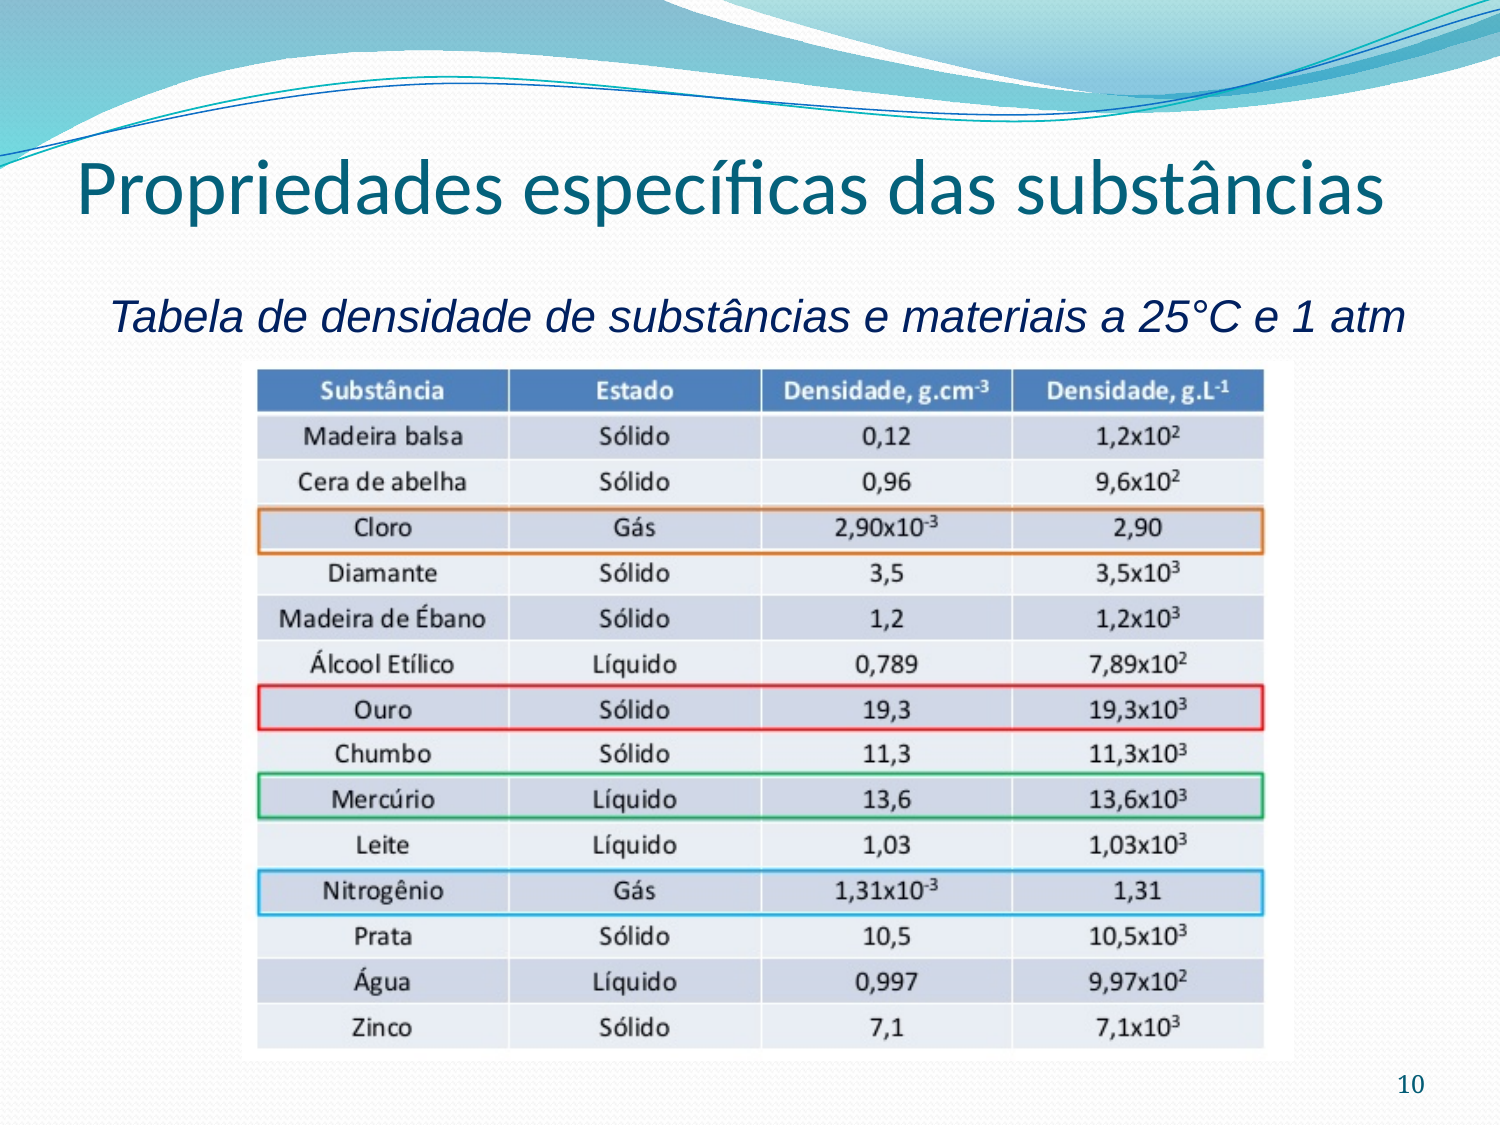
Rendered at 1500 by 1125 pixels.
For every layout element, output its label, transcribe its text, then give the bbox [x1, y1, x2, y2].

slide_number 10 [1299, 1042, 1425, 1103]
picture [241, 361, 1294, 1061]
title Propriedades específicas das substâncias [76, 42, 1449, 231]
list Tabela de densidade de substâncias e materiais a 25°C e 1 atm [76, 278, 1427, 999]
